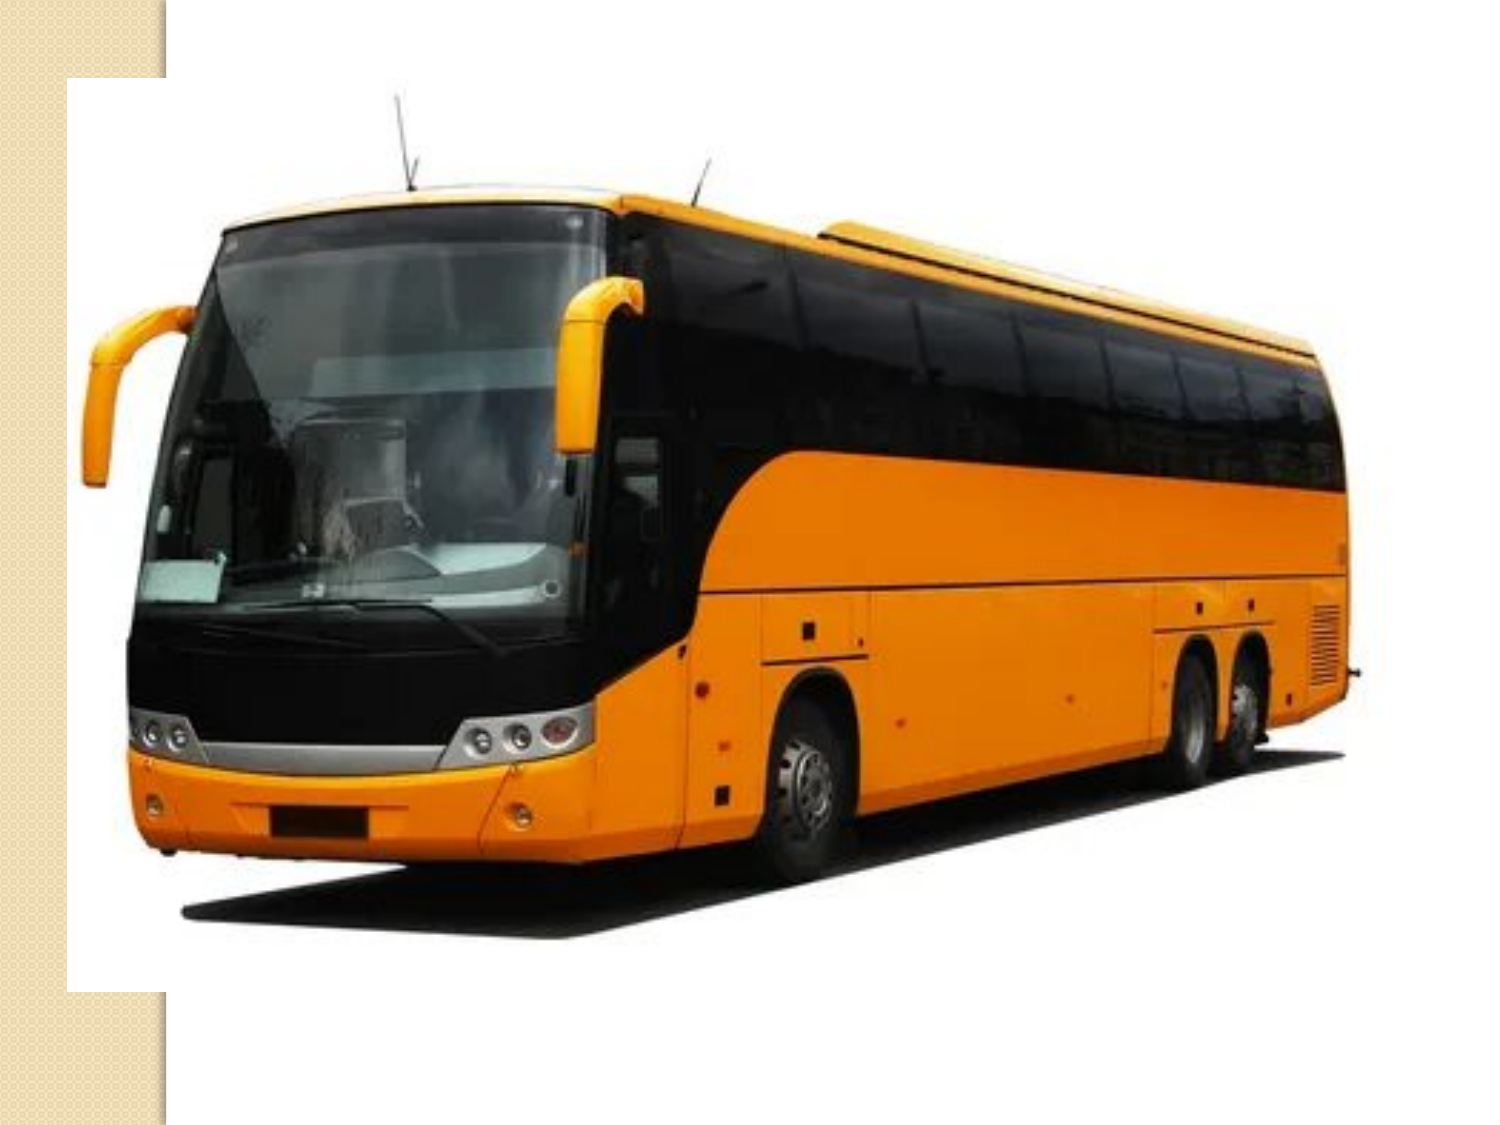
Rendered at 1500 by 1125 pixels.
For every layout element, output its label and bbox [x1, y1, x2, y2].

picture [67, 77, 1438, 992]
